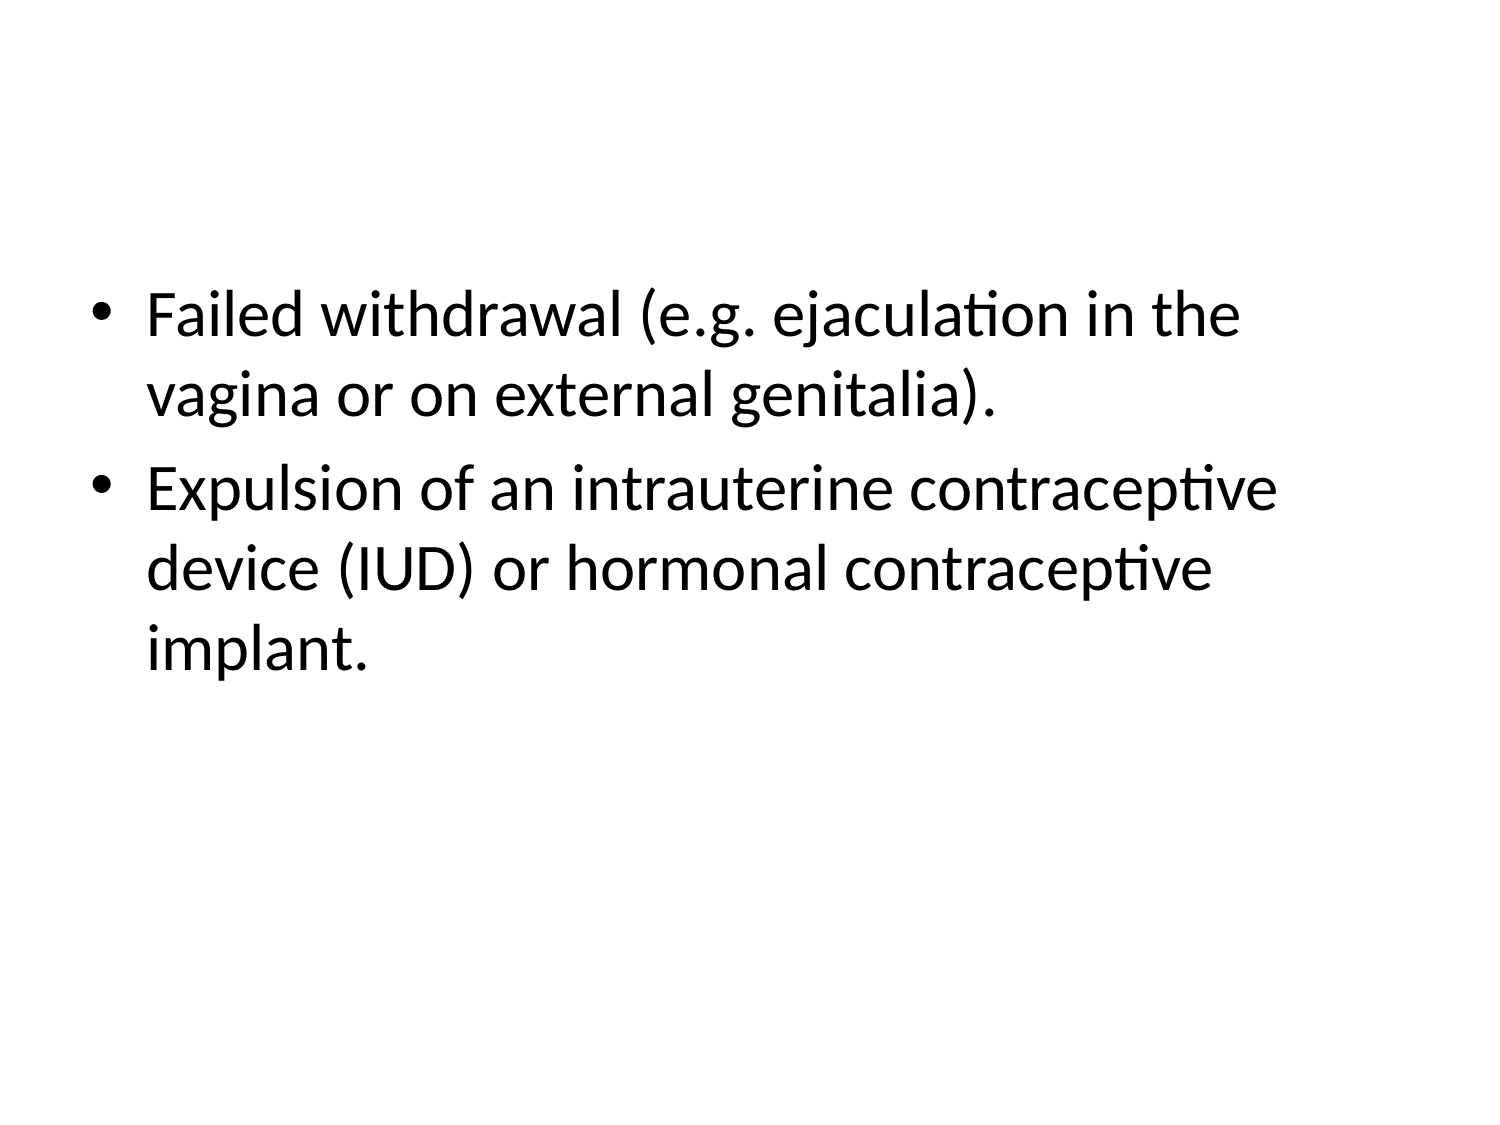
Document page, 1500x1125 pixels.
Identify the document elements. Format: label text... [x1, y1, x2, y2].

list Failed withdrawal (e.g. ejaculation in the vagina or on external genitalia). Expulsion of an intrauterine contraceptive device (IUD) or hormonal contraceptive implant. [75, 262, 1425, 1005]
